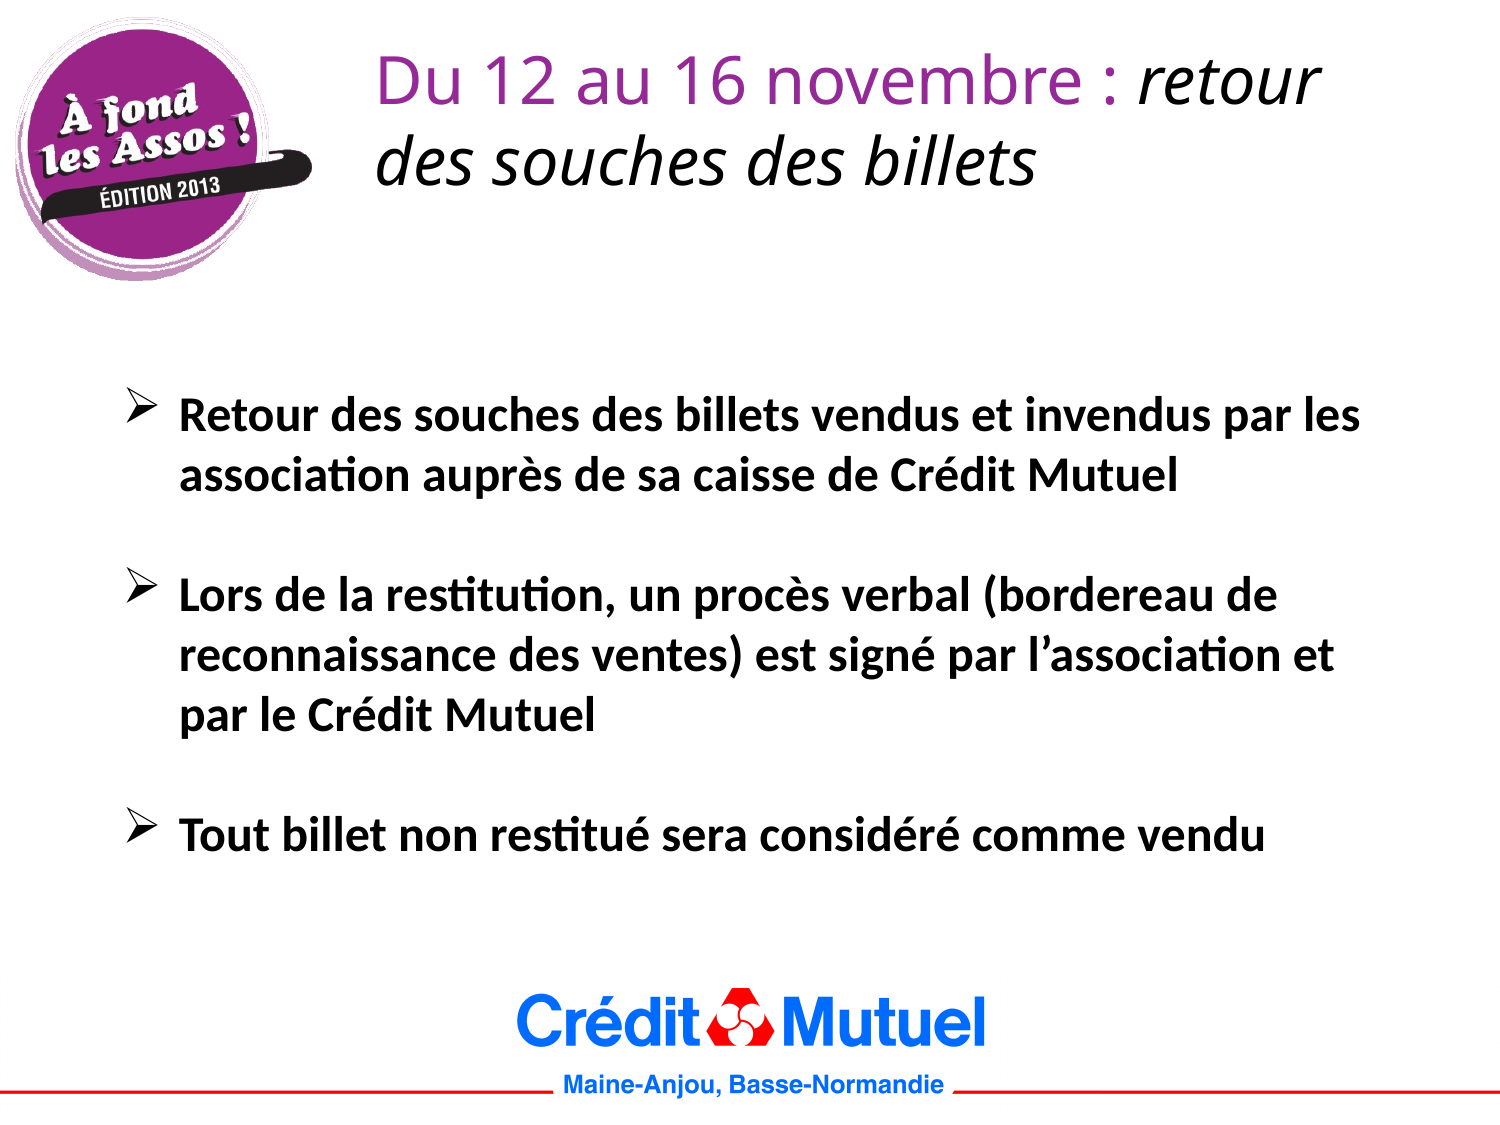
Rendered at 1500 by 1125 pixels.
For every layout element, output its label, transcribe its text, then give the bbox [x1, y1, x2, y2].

text_box Retour des souches des billets vendus et invendus par les association auprès de sa caisse de Crédit Mutuel Lors de la restitution, un procès verbal (bordereau de reconnaissance des ventes) est signé par l’association et par le Crédit Mutuel Tout billet non restitué sera considéré comme vendu [107, 314, 1419, 870]
text_box Du 12 au 16 novembre : retour des souches des billets [360, 30, 1435, 206]
picture [0, 0, 325, 303]
picture [0, 964, 1500, 1115]
title [336, 45, 1425, 233]
